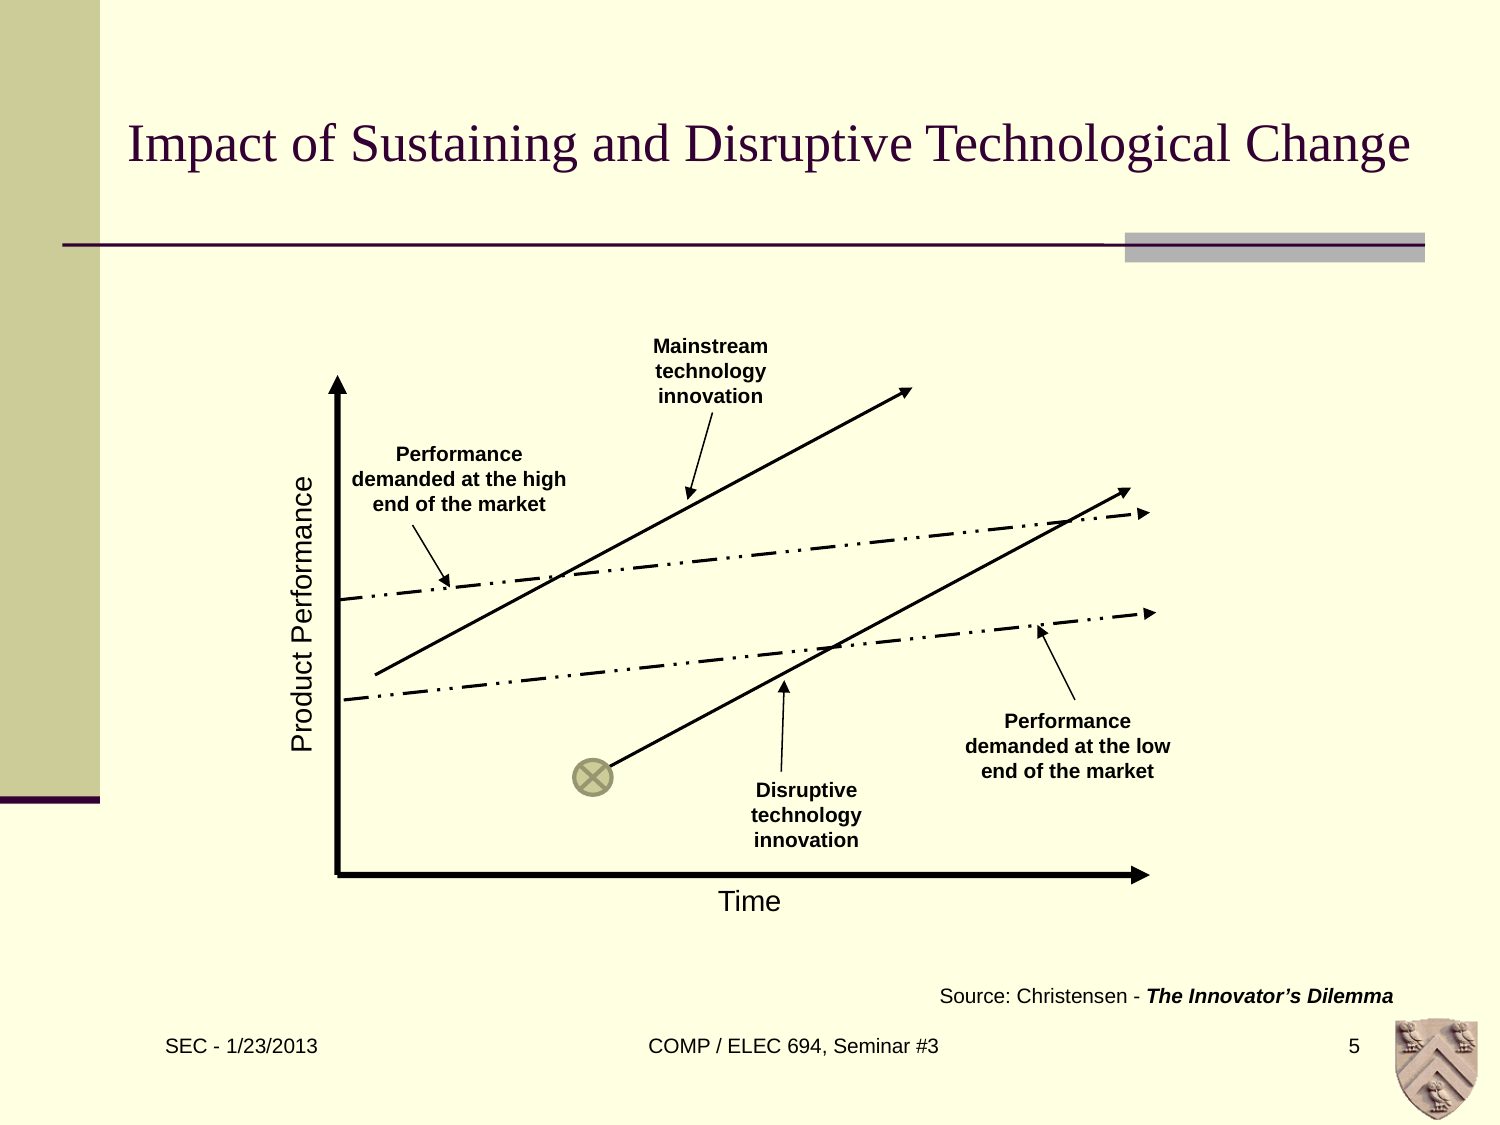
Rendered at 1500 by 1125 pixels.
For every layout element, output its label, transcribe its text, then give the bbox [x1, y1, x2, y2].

text_box [1136, 507, 1150, 520]
picture [1389, 1012, 1482, 1125]
text_box Performance demanded at the low end of the market [950, 699, 1186, 790]
text_box [572, 757, 614, 797]
text_box [374, 387, 913, 676]
text_box [610, 487, 1132, 766]
text_box [684, 412, 713, 500]
text_box Source: Christensen - The Innovator’s Dilemma [924, 975, 1409, 1015]
text_box [412, 524, 451, 588]
slide_number 5 [1112, 1024, 1376, 1101]
text_box [777, 680, 791, 769]
text_box [1142, 607, 1157, 620]
text_box Product Performance [274, 461, 325, 769]
text_box Disruptive technology innovation [736, 769, 877, 860]
text_box [331, 375, 344, 433]
title Impact of Sustaining and Disruptive Technological Change [112, 45, 1475, 234]
text_box Mainstream technology innovation [638, 324, 784, 415]
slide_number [149, 1025, 476, 1101]
text_box [797, 868, 1150, 882]
text_box Time [703, 874, 797, 925]
footer COMP / ELEC 694, Seminar #3 [549, 1024, 1038, 1101]
text_box Performance demanded at the high end of the market [336, 433, 582, 523]
text_box [1037, 624, 1076, 701]
